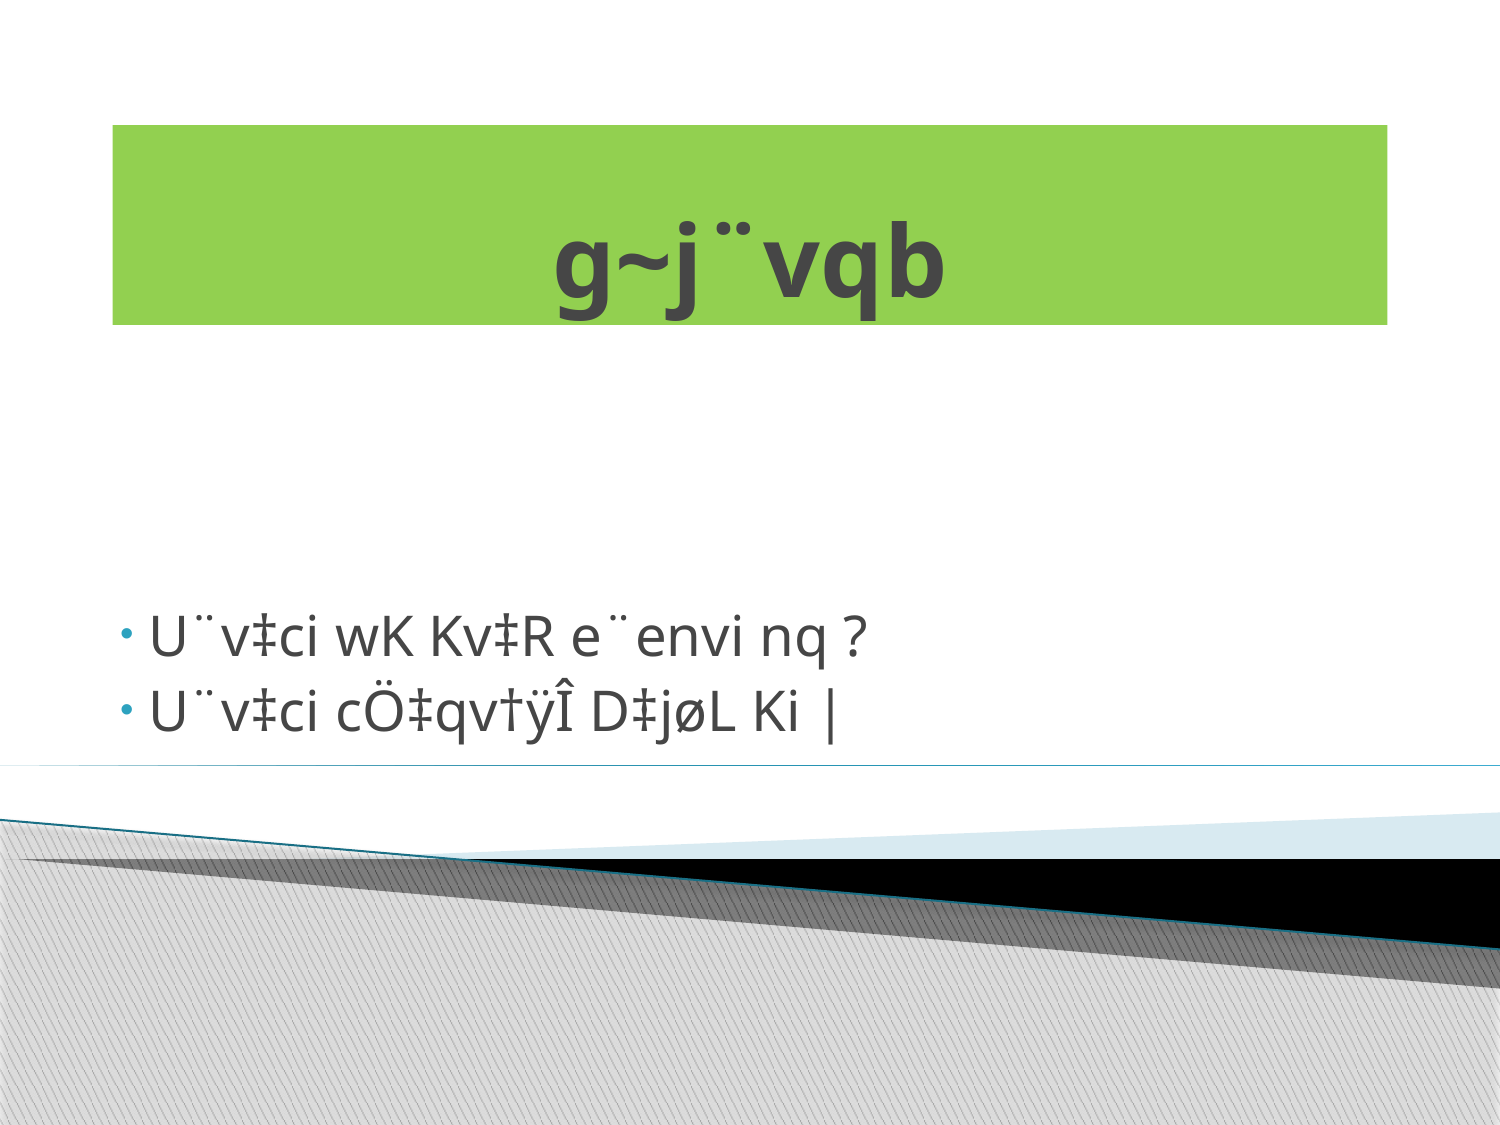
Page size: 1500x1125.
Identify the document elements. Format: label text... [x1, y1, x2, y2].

title g~j¨vqb [112, 125, 1388, 325]
subtitle U¨v‡ci wK Kv‡R e¨envi nq ? U¨v‡ci cÖ‡qv†ÿÎ D‡jøL Ki | [112, 592, 1388, 790]
picture [5, 859, 1500, 989]
